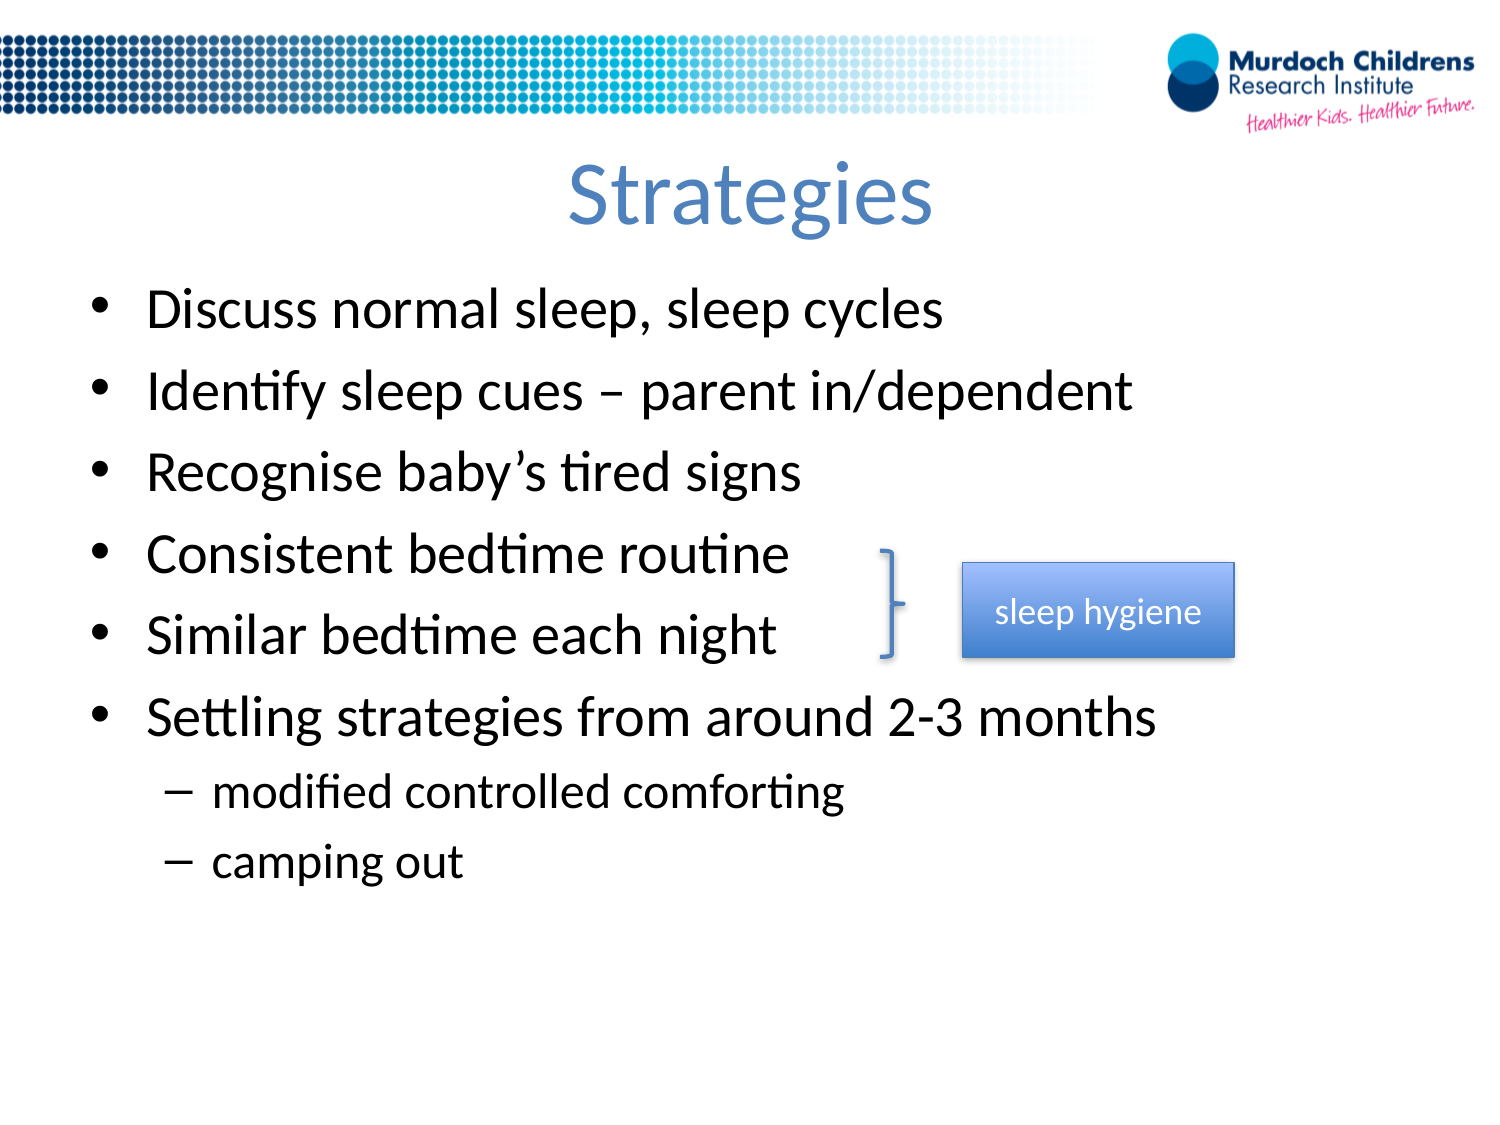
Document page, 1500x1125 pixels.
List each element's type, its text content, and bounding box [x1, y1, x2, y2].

text_box [879, 548, 906, 659]
text_box sleep hygiene [962, 562, 1235, 658]
list Discuss normal sleep, sleep cycles Identify sleep cues – parent in/dependent Recognise baby’s tired signs Consistent bedtime routine Similar bedtime each night Settling strategies from around 2-3 months modified controlled comforting camping out [75, 262, 1425, 1005]
picture [0, 4, 1500, 143]
title Strategies [76, 125, 1427, 313]
